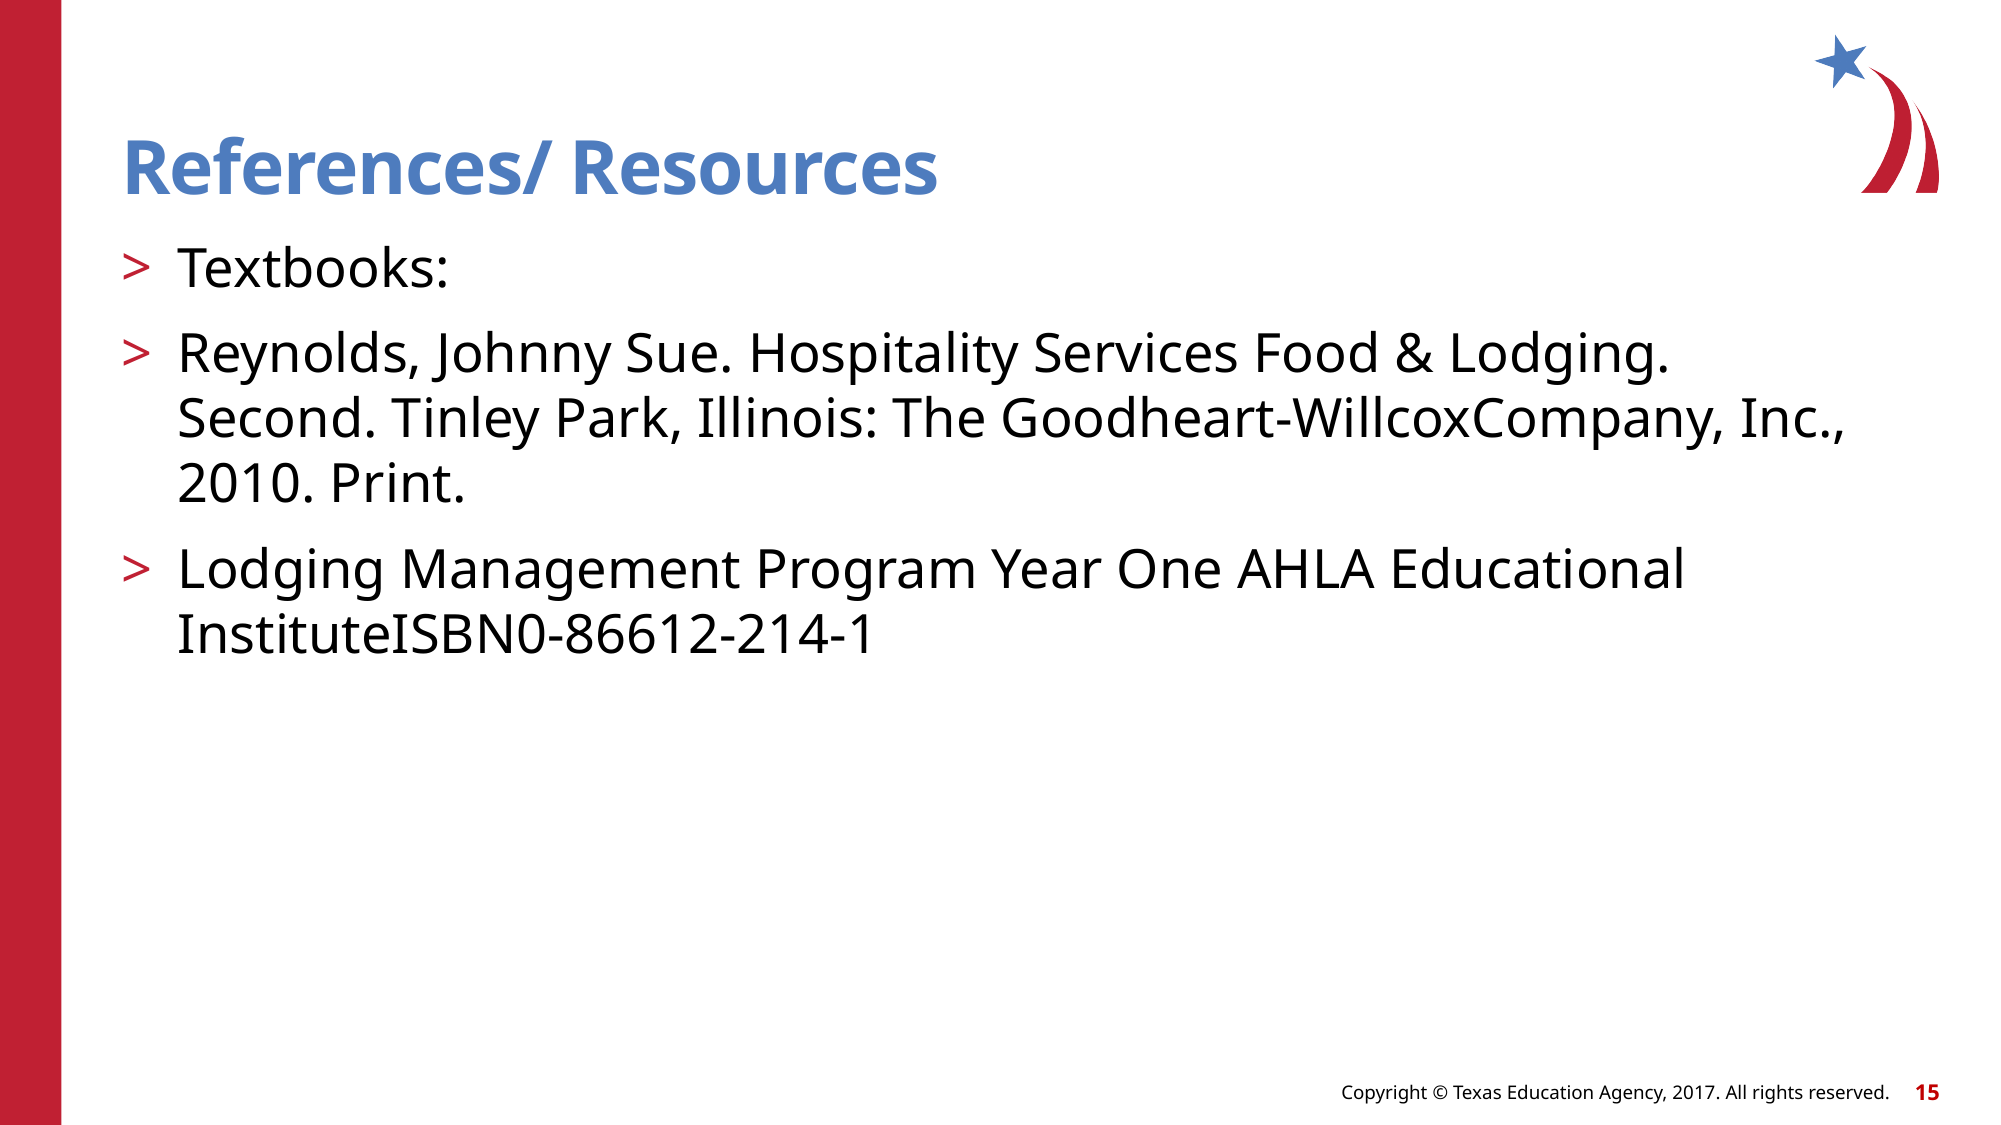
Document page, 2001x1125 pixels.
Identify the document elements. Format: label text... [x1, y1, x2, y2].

picture [1814, 34, 1939, 193]
list Textbooks: Reynolds, Johnny Sue. Hospitality Services Food & Lodging. Second. Tinley Park, Illinois: The Goodheart-WillcoxCompany, Inc., 2010. Print. Lodging Management Program Year One AHLA Educational InstituteISBN0-86612-214-1 [121, 233, 1884, 1010]
title References/ Resources [121, 66, 1772, 211]
